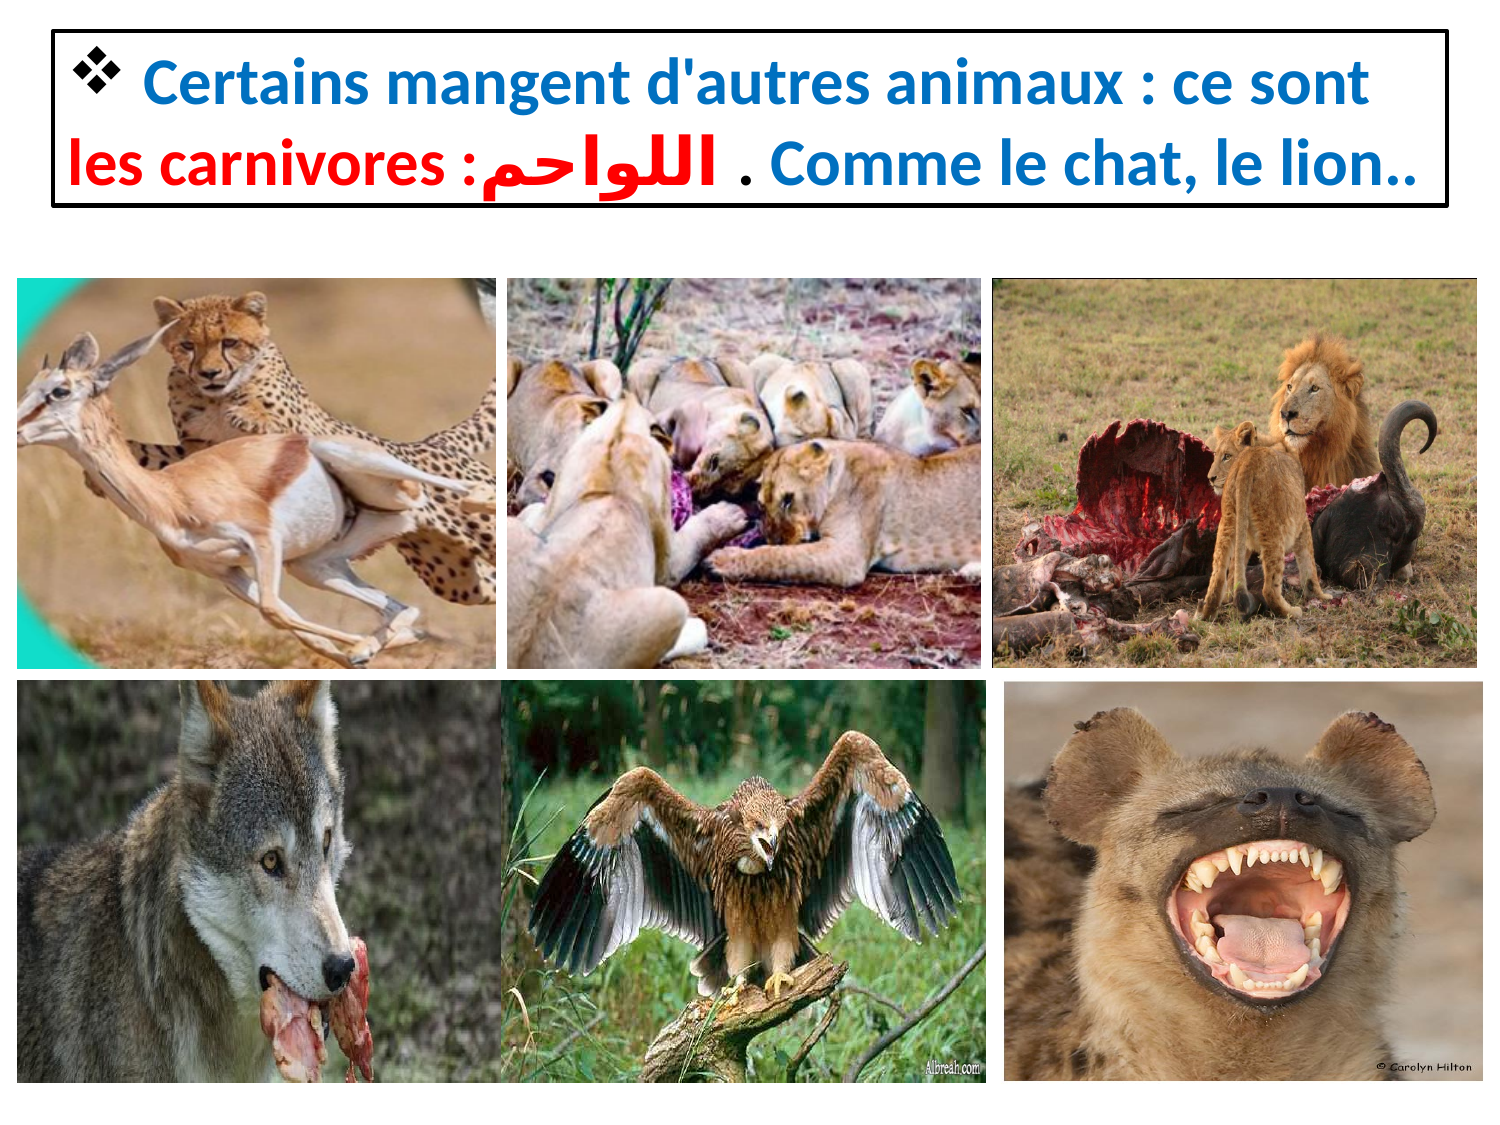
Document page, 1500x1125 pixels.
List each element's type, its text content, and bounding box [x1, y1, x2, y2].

text_box Certains mangent d'autres animaux : ce sont les carnivores :اللواحم . Comme le chat, le lion.. [51, 29, 1449, 208]
picture [507, 278, 981, 670]
picture [17, 278, 497, 670]
picture [17, 278, 1500, 1095]
